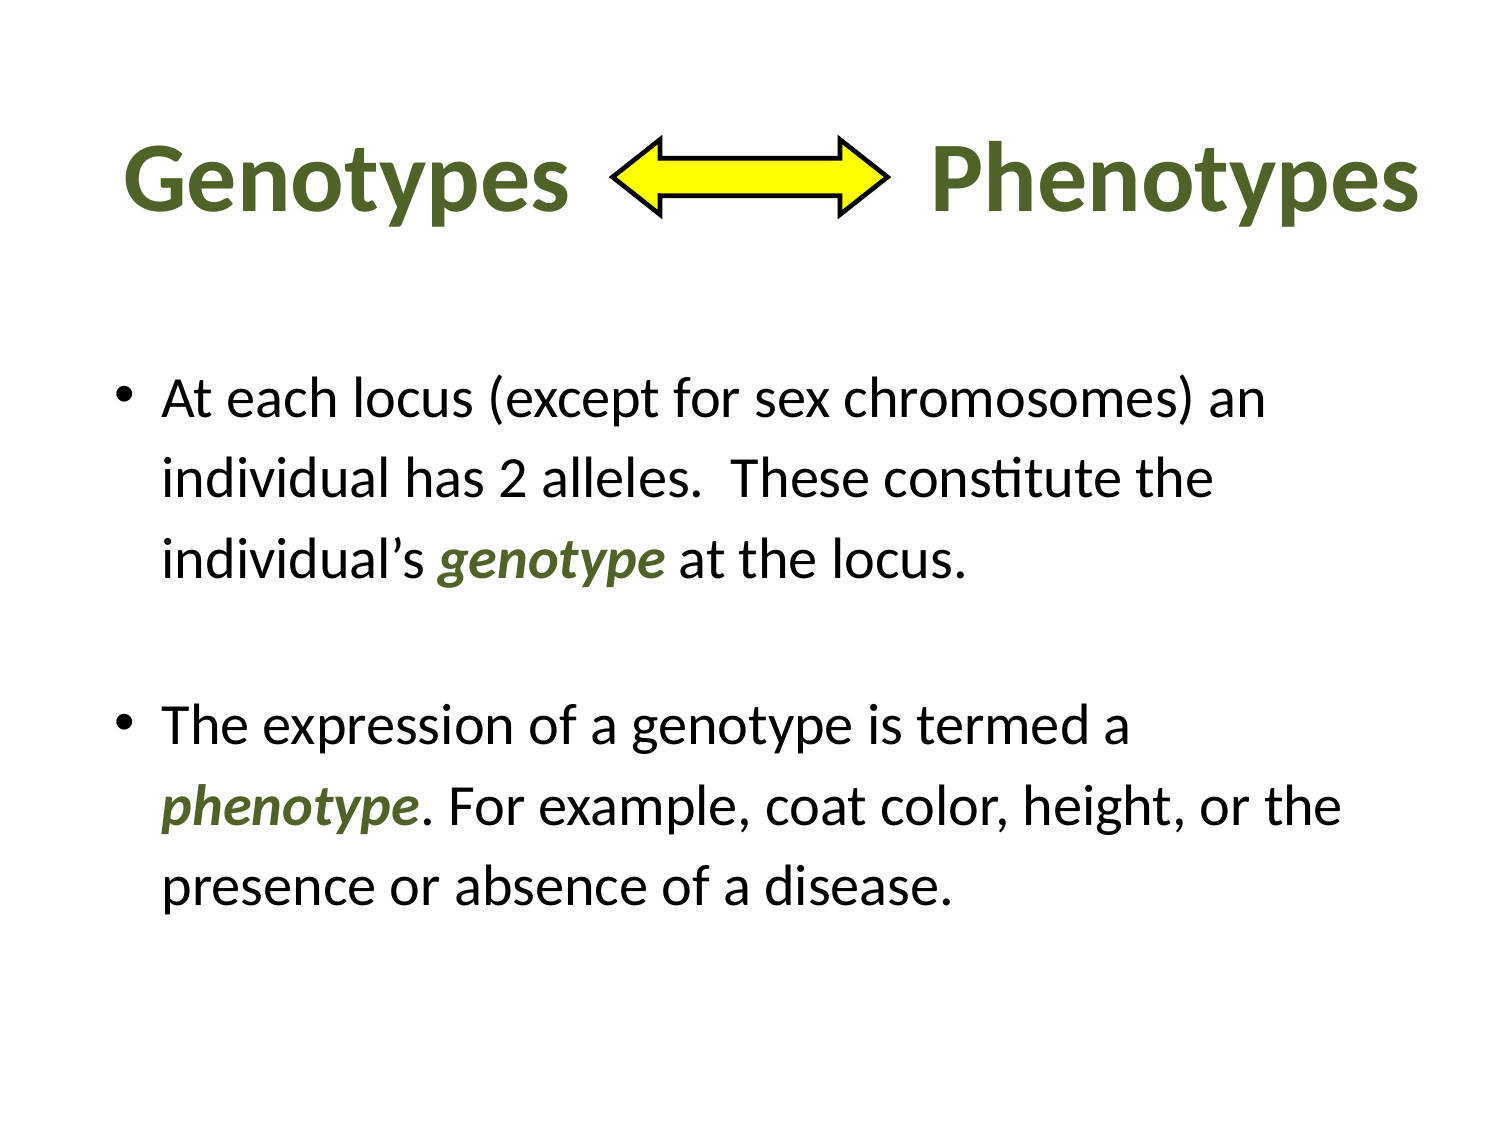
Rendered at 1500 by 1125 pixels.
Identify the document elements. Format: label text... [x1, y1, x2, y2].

text_box [612, 139, 888, 215]
list At each locus (except for sex chromosomes) an individual has 2 alleles. These constitute the individual’s genotype at the locus. The expression of a genotype is termed a phenotype. For example, coat color, height, or the presence or absence of a disease. [99, 340, 1411, 1050]
title Genotypes Phenotypes [0, 78, 1500, 266]
